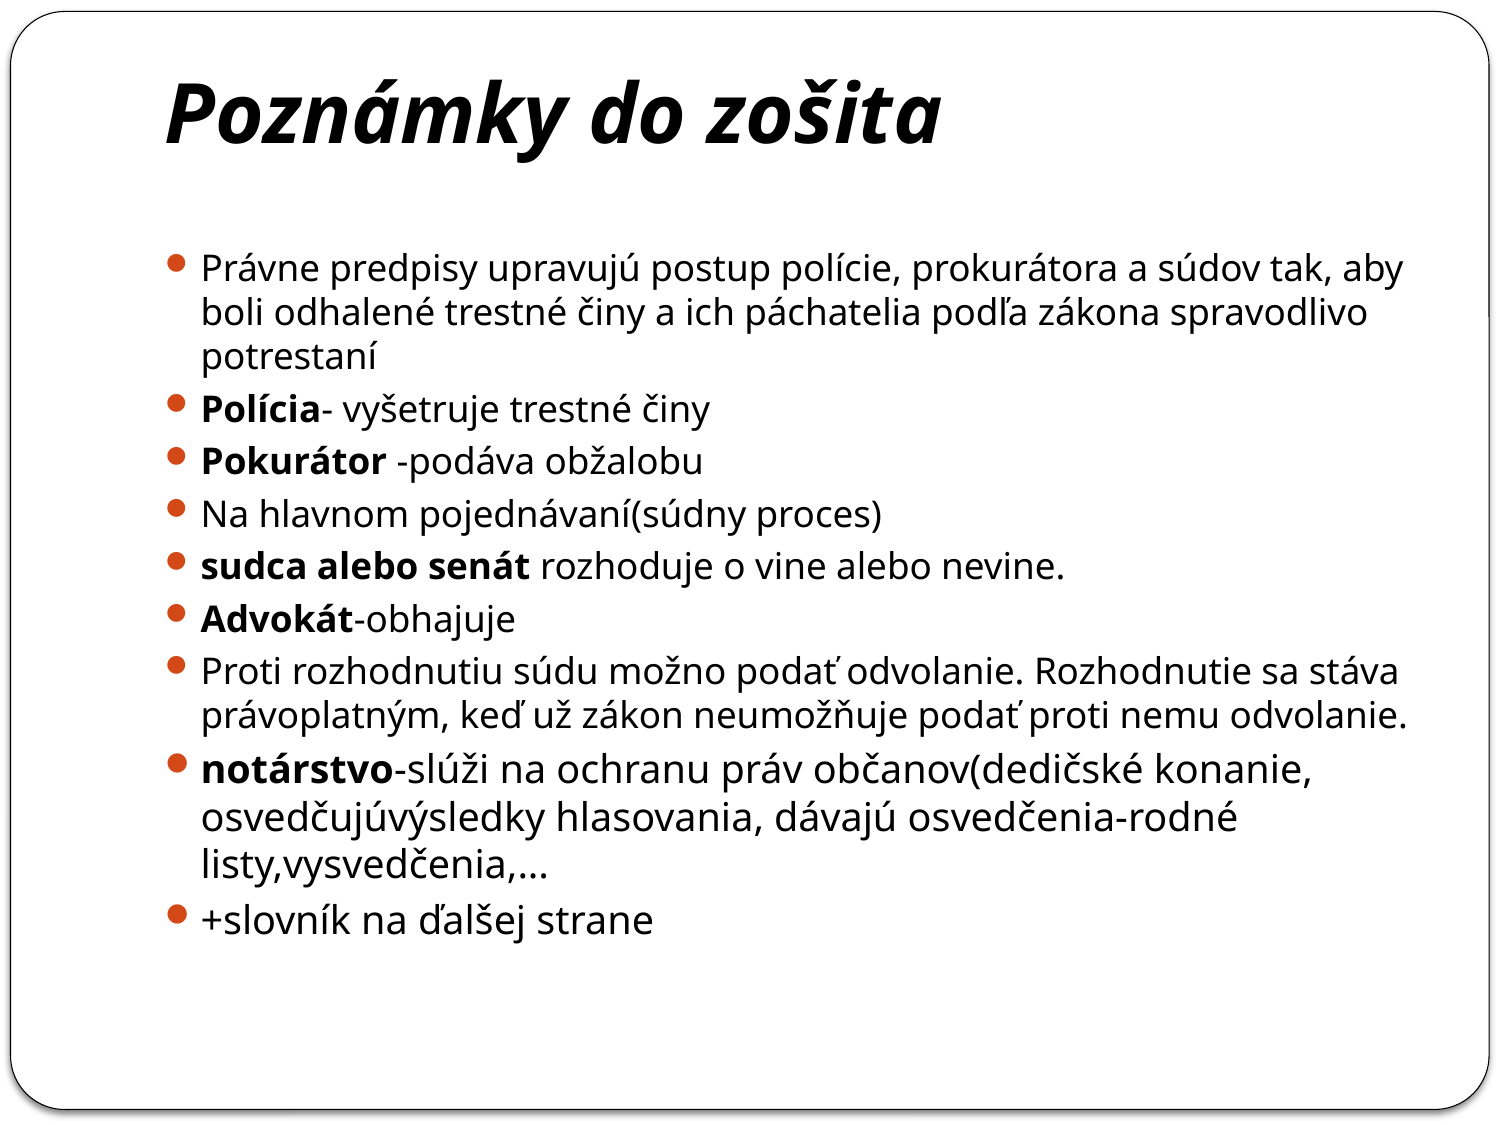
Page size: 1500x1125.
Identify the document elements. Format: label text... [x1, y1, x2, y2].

list Právne predpisy upravujú postup polície, prokurátora a súdov tak, aby boli odhalené trestné činy a ich páchatelia podľa zákona spravodlivo potrestaní Polícia- vyšetruje trestné činy Pokurátor -podáva obžalobu Na hlavnom pojednávaní(súdny proces) sudca alebo senát rozhoduje o vine alebo nevine. Advokát-obhajuje Proti rozhodnutiu súdu možno podať odvolanie. Rozhodnutie sa stáva právoplatným, keď už zákon neumožňuje podať proti nemu odvolanie. notárstvo-slúži na ochranu práv občanov(dedičské konanie, osvedčujúvýsledky hlasovania, dávajú osvedčenia-rodné listy,vysvedčenia,... +slovník na ďalšej strane [150, 237, 1425, 988]
title Poznámky do zošita [150, 45, 1425, 175]
